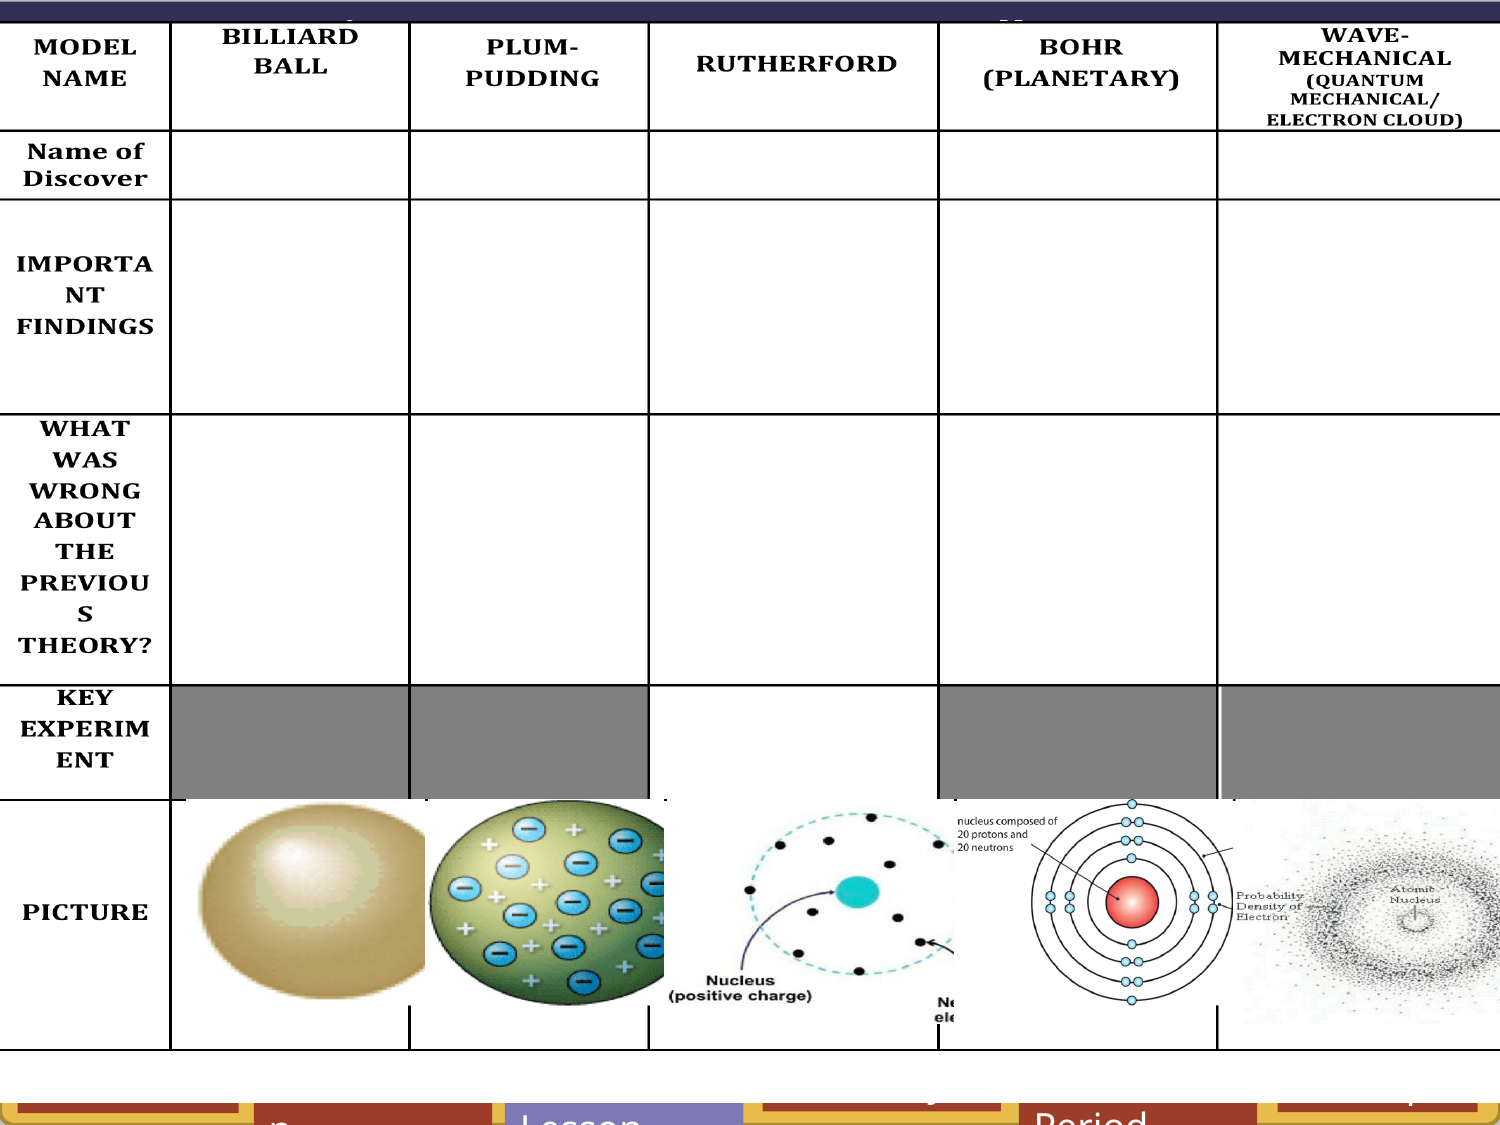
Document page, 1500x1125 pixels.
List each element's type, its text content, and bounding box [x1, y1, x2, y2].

text_box Unit 3: Matter & Energy—It All Matters [0, 1, 1500, 21]
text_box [0, 1113, 1500, 1125]
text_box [0, 21, 1500, 1104]
